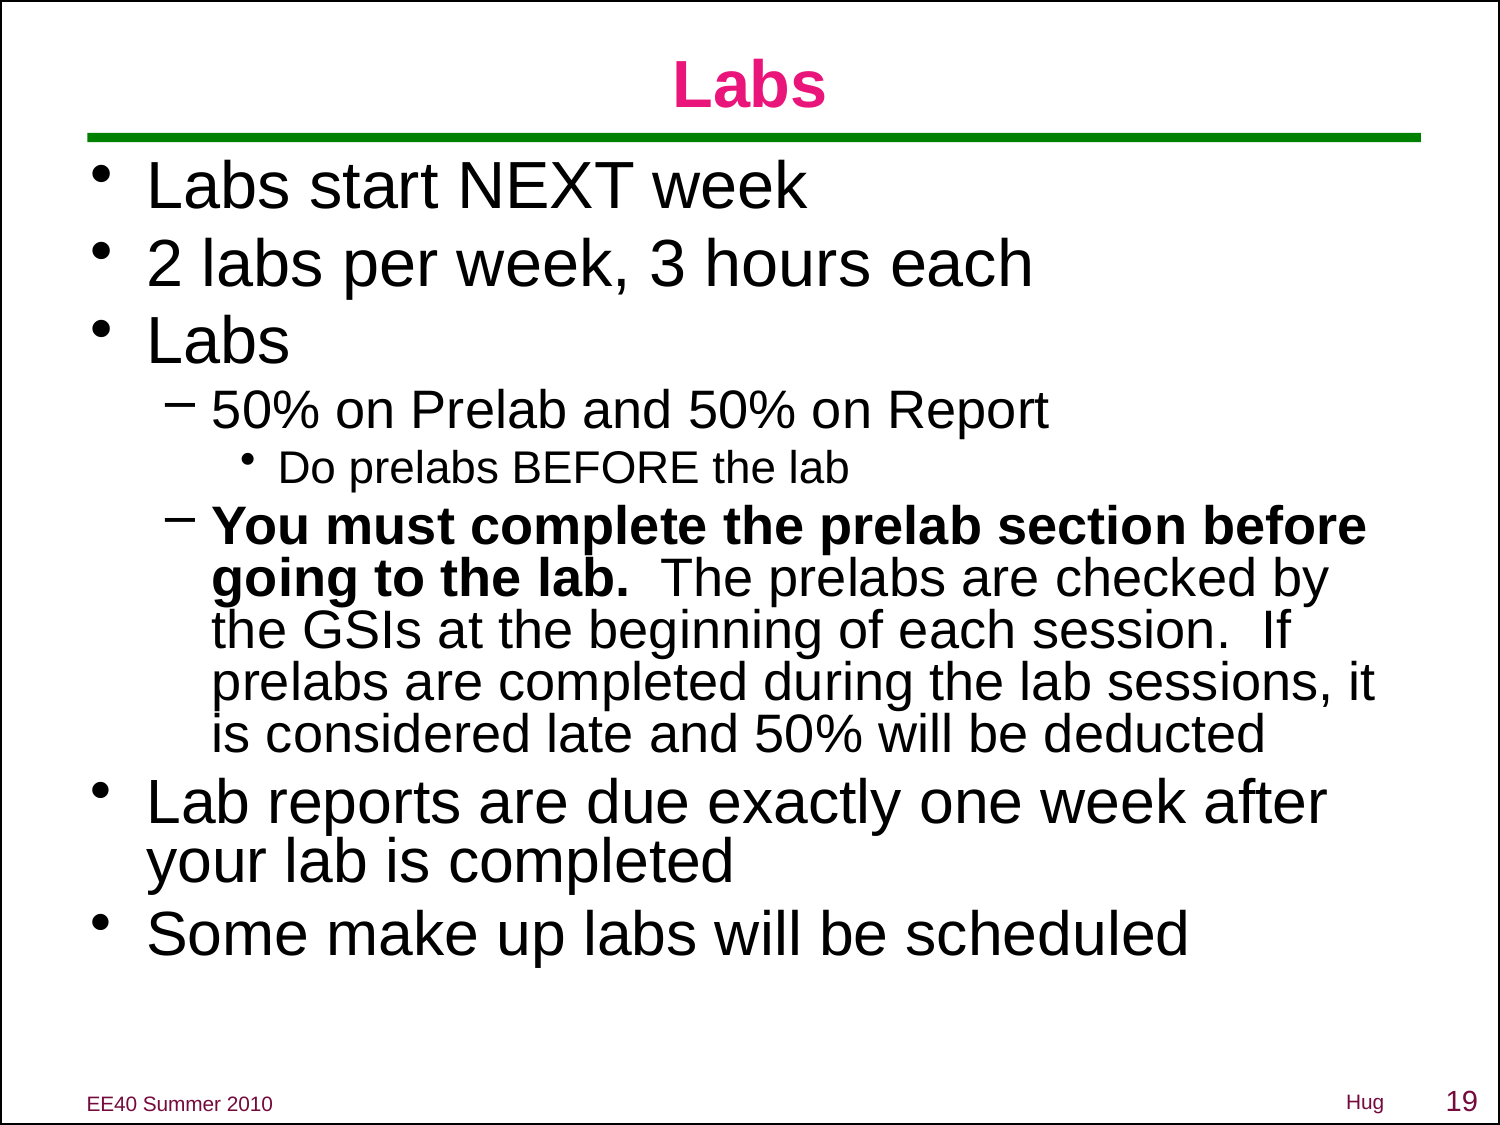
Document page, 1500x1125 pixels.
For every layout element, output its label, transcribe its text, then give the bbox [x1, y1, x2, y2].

list Labs start NEXT week 2 labs per week, 3 hours each Labs 50% on Prelab and 50% on Report Do prelabs BEFORE the lab You must complete the prelab section before going to the lab. The prelabs are checked by the GSIs at the beginning of each session. If prelabs are completed during the lab sessions, it is considered late and 50% will be deducted Lab reports are due exactly one week after your lab is completed Some make up labs will be scheduled [74, 149, 1426, 1056]
title Labs [74, 37, 1426, 126]
